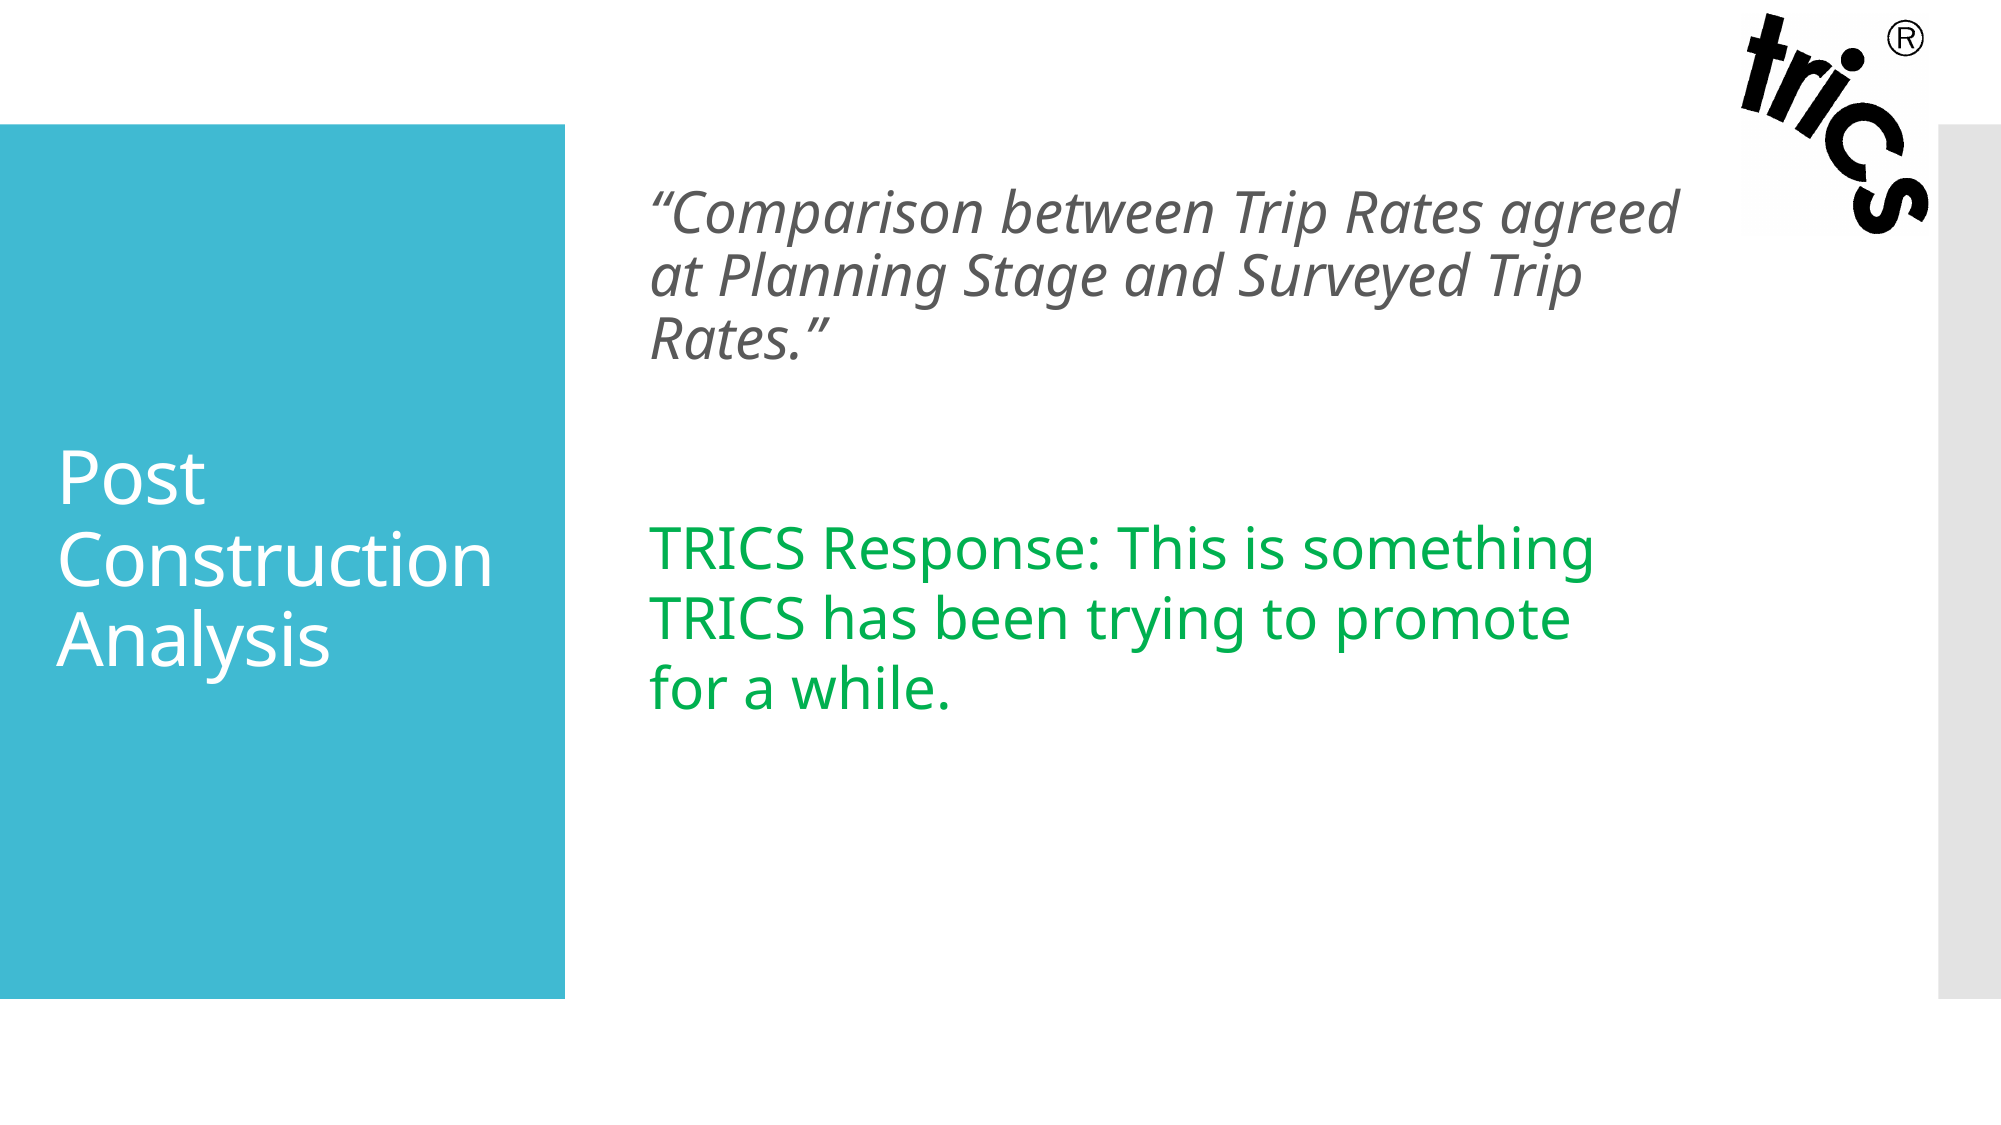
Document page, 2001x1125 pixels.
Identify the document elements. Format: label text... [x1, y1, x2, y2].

text_box TRICS Response: This is something TRICS has been trying to promote for a while. [634, 503, 1634, 729]
list “Comparison between Trip Rates agreed at Planning Stage and Surveyed Trip Rates.” [634, 141, 1742, 415]
title Post Construction Analysis [41, 184, 525, 940]
picture [1741, 13, 1929, 237]
